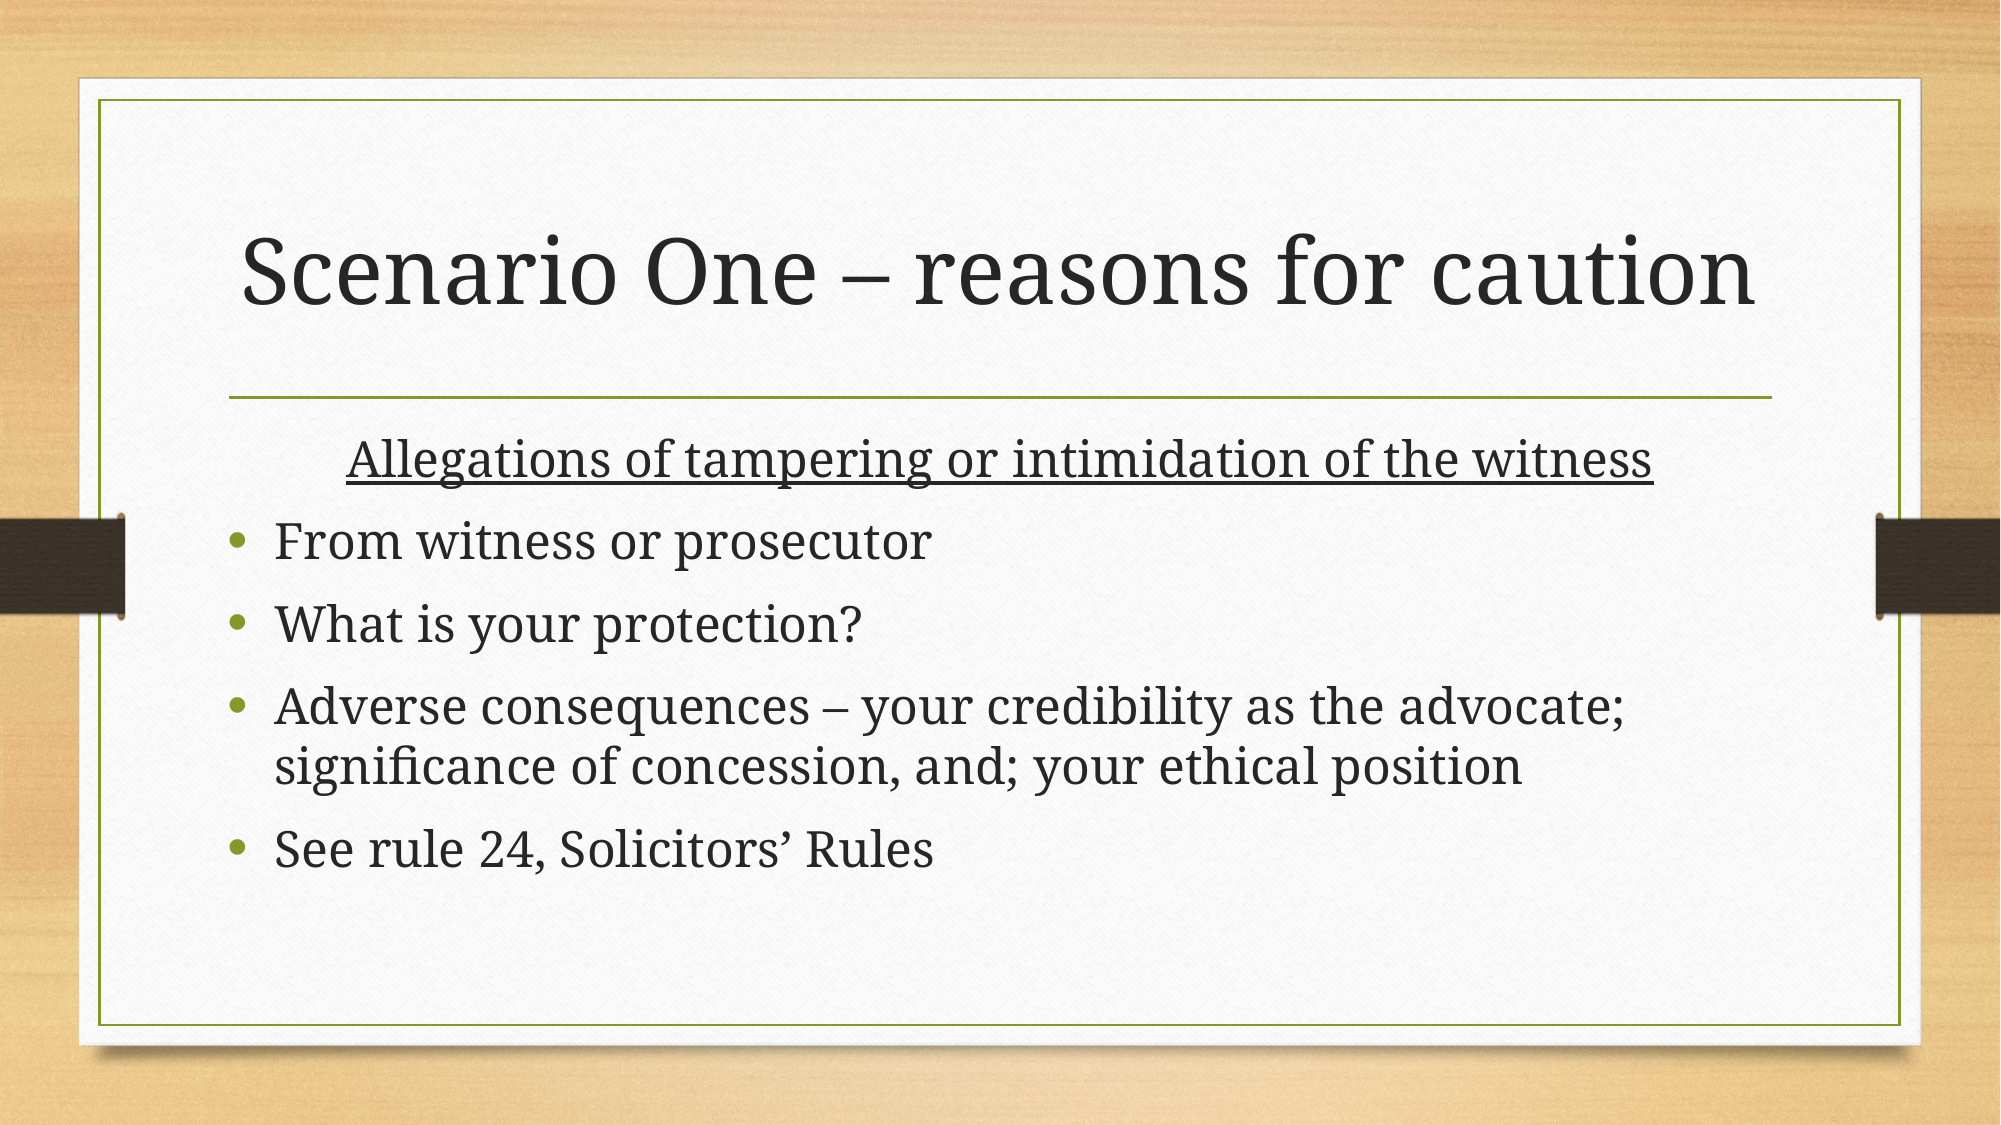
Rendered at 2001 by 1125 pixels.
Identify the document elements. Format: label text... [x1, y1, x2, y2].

list Allegations of tampering or intimidation of the witness From witness or prosecutor What is your protection? Adverse consequences – your credibility as the advocate; significance of concession, and; your ethical position See rule 24, Solicitors’ Rules [212, 419, 1788, 964]
title Scenario One – reasons for caution [212, 161, 1788, 375]
picture [0, 0, 2001, 1125]
